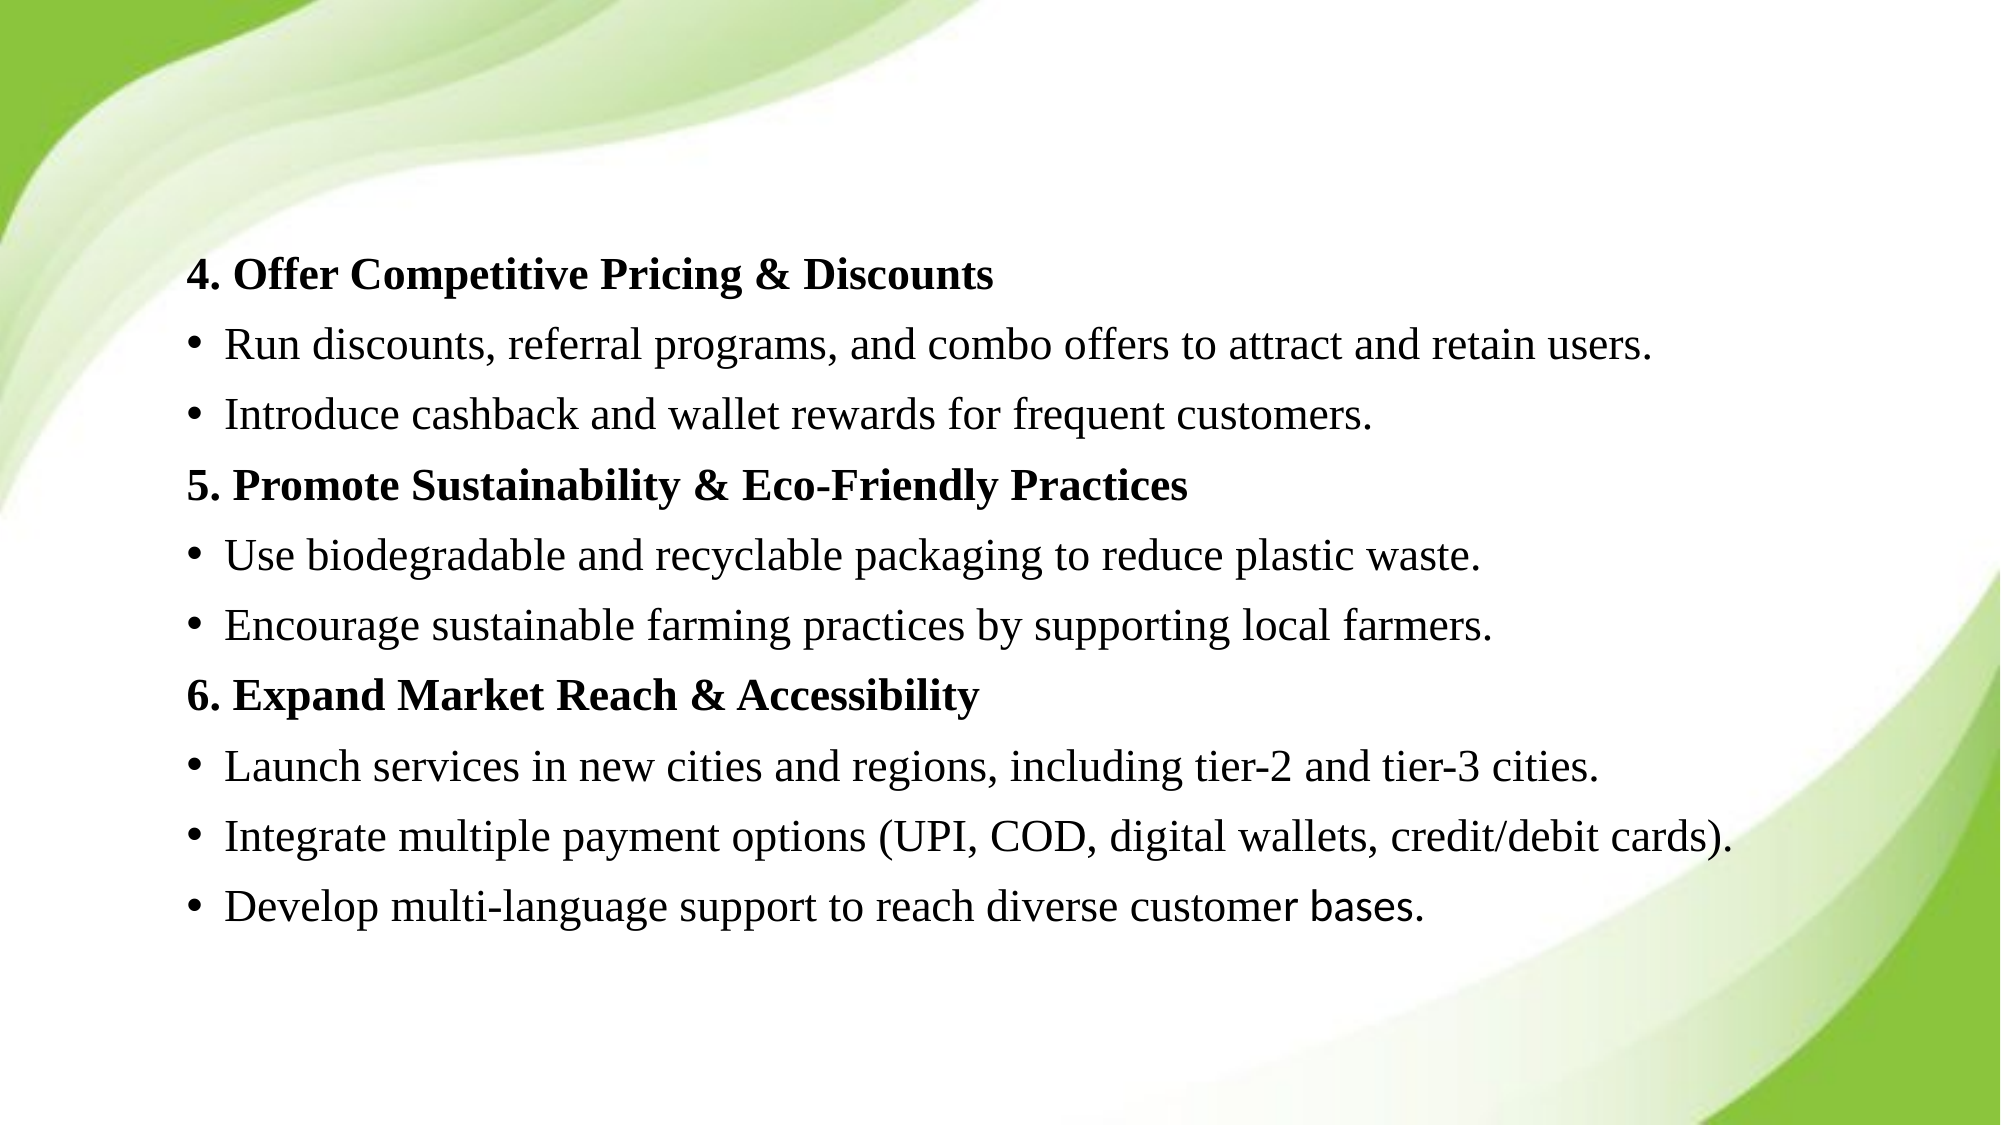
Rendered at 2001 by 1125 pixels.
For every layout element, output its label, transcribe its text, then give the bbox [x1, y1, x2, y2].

list 4. Offer Competitive Pricing & Discounts Run discounts, referral programs, and combo offers to attract and retain users. Introduce cashback and wallet rewards for frequent customers. 5. Promote Sustainability & Eco-Friendly Practices Use biodegradable and recyclable packaging to reduce plastic waste. Encourage sustainable farming practices by supporting local farmers. 6. Expand Market Reach & Accessibility Launch services in new cities and regions, including tier-2 and tier-3 cities. Integrate multiple payment options (UPI, COD, digital wallets, credit/debit cards). Develop multi-language support to reach diverse customer bases. [171, 161, 1897, 1010]
picture [0, 0, 2001, 1125]
